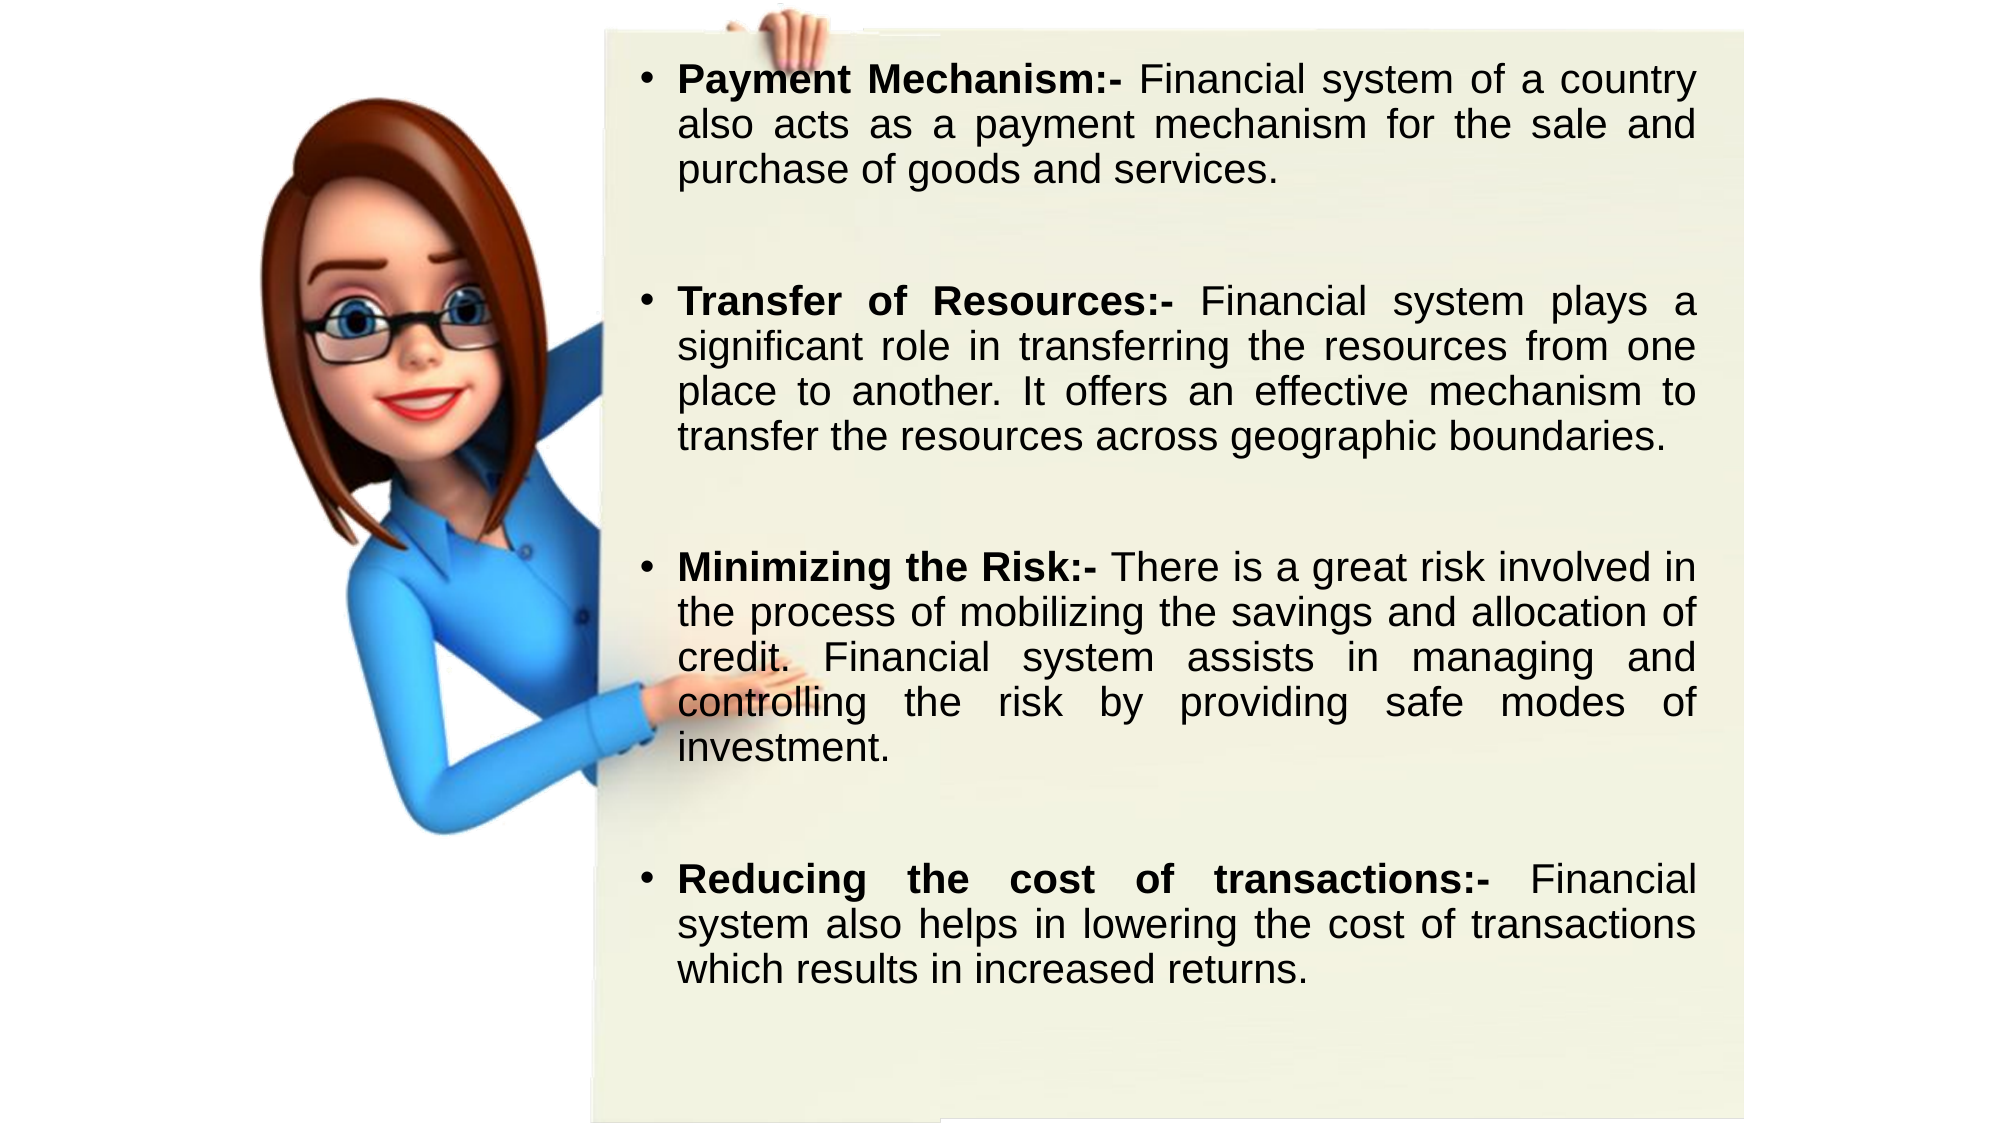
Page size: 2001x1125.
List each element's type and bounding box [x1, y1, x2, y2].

picture [254, 0, 1745, 1124]
